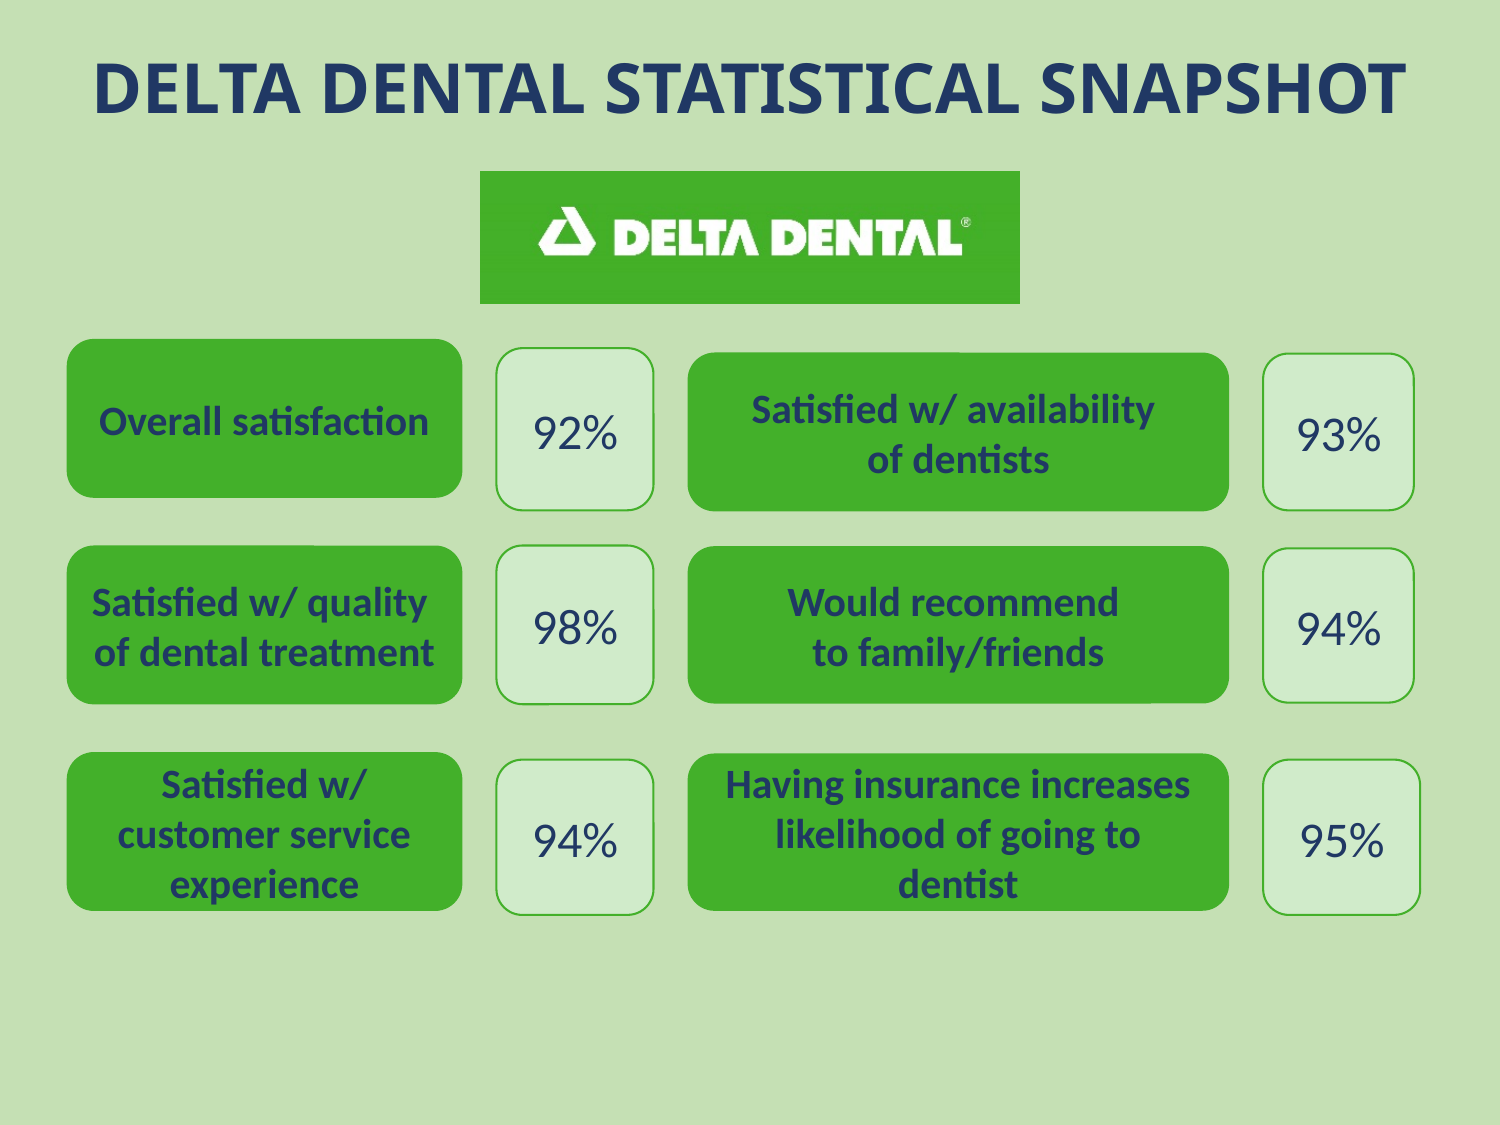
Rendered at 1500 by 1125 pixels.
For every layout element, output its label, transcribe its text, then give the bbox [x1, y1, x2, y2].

text_box Satisfied w/ customer service experience [66, 752, 463, 911]
text_box 92% [495, 347, 655, 512]
text_box Would recommend to family/friends [687, 546, 1230, 704]
picture [480, 171, 1020, 304]
text_box 93% [1262, 352, 1415, 512]
text_box 94% [495, 758, 655, 916]
text_box Having insurance increases likelihood of going to dentist [687, 753, 1230, 911]
title DELTA DENTAL STATISTICAL SNAPSHOT [67, 12, 1433, 170]
text_box 94% [1262, 547, 1415, 704]
text_box 98% [495, 544, 655, 706]
text_box Overall satisfaction [66, 338, 463, 498]
text_box 95% [1262, 758, 1422, 916]
text_box Satisfied w/ quality of dental treatment [66, 545, 463, 705]
text_box Satisfied w/ availability of dentists [687, 352, 1230, 512]
